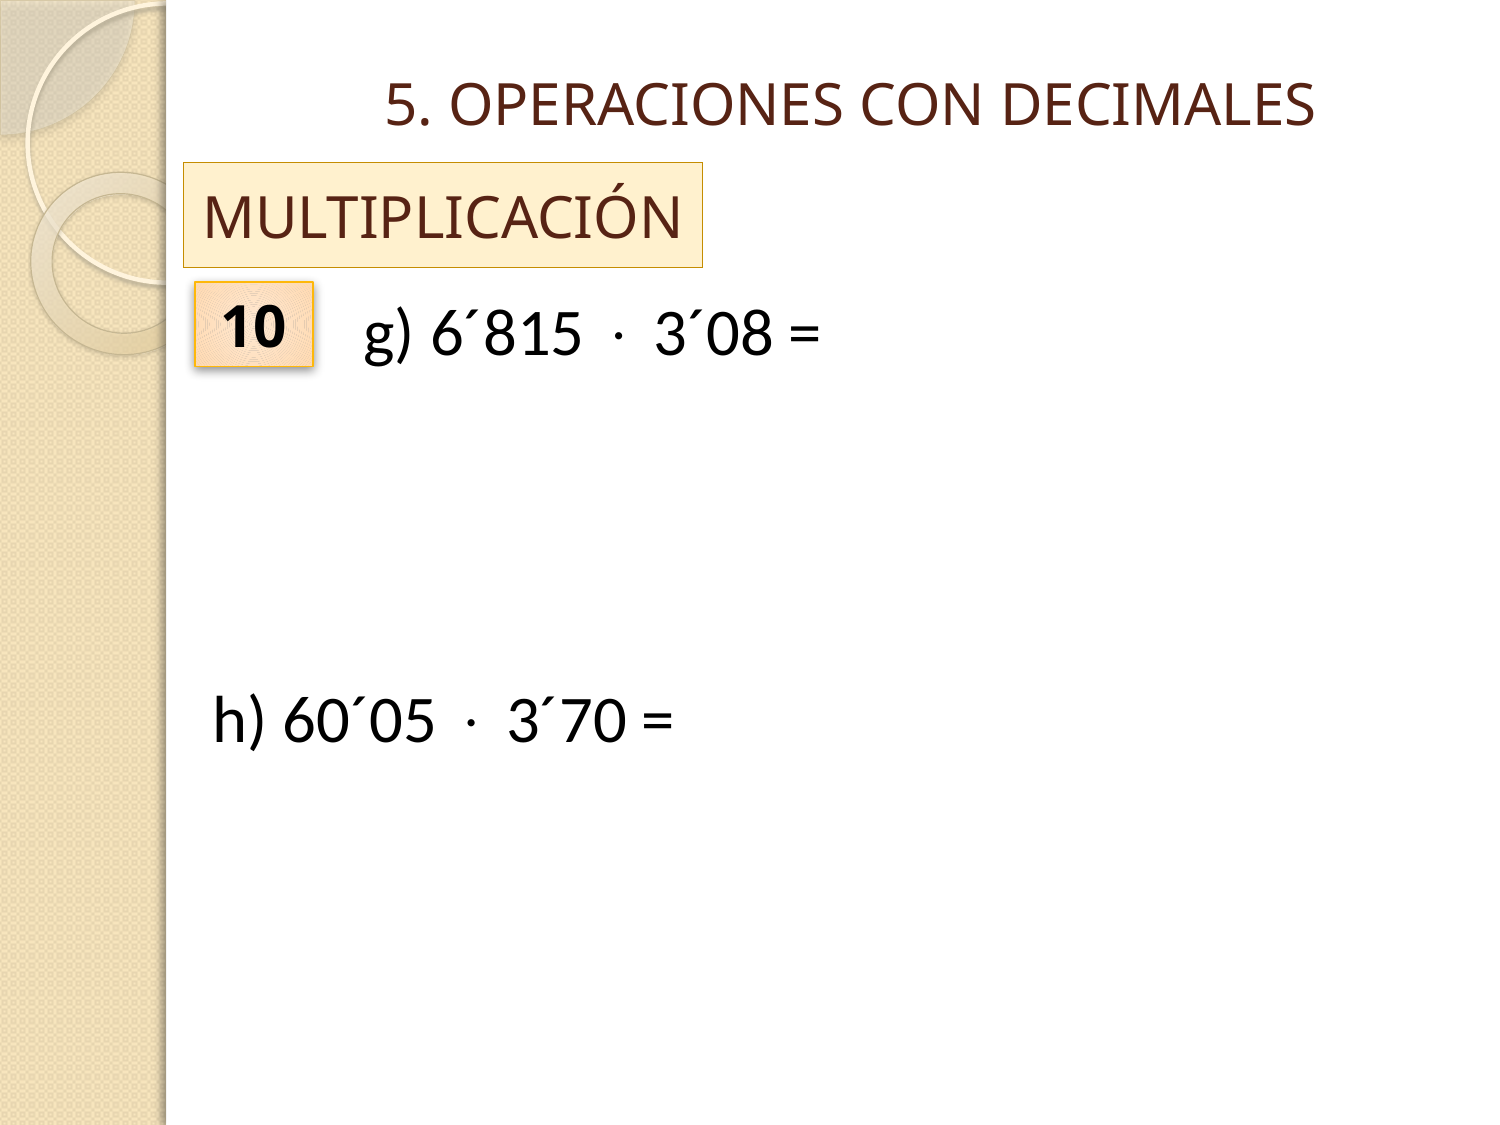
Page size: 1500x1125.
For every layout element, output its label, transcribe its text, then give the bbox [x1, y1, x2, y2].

text_box 10 [194, 281, 314, 367]
text_box MULTIPLICACIÓN [183, 162, 703, 268]
text_box g) 6´815  3´08 = [348, 281, 855, 377]
text_box h) 60´05  3´70 = [197, 668, 707, 764]
text_box 5. OPERACIONES CON DECIMALES [235, 8, 1466, 197]
